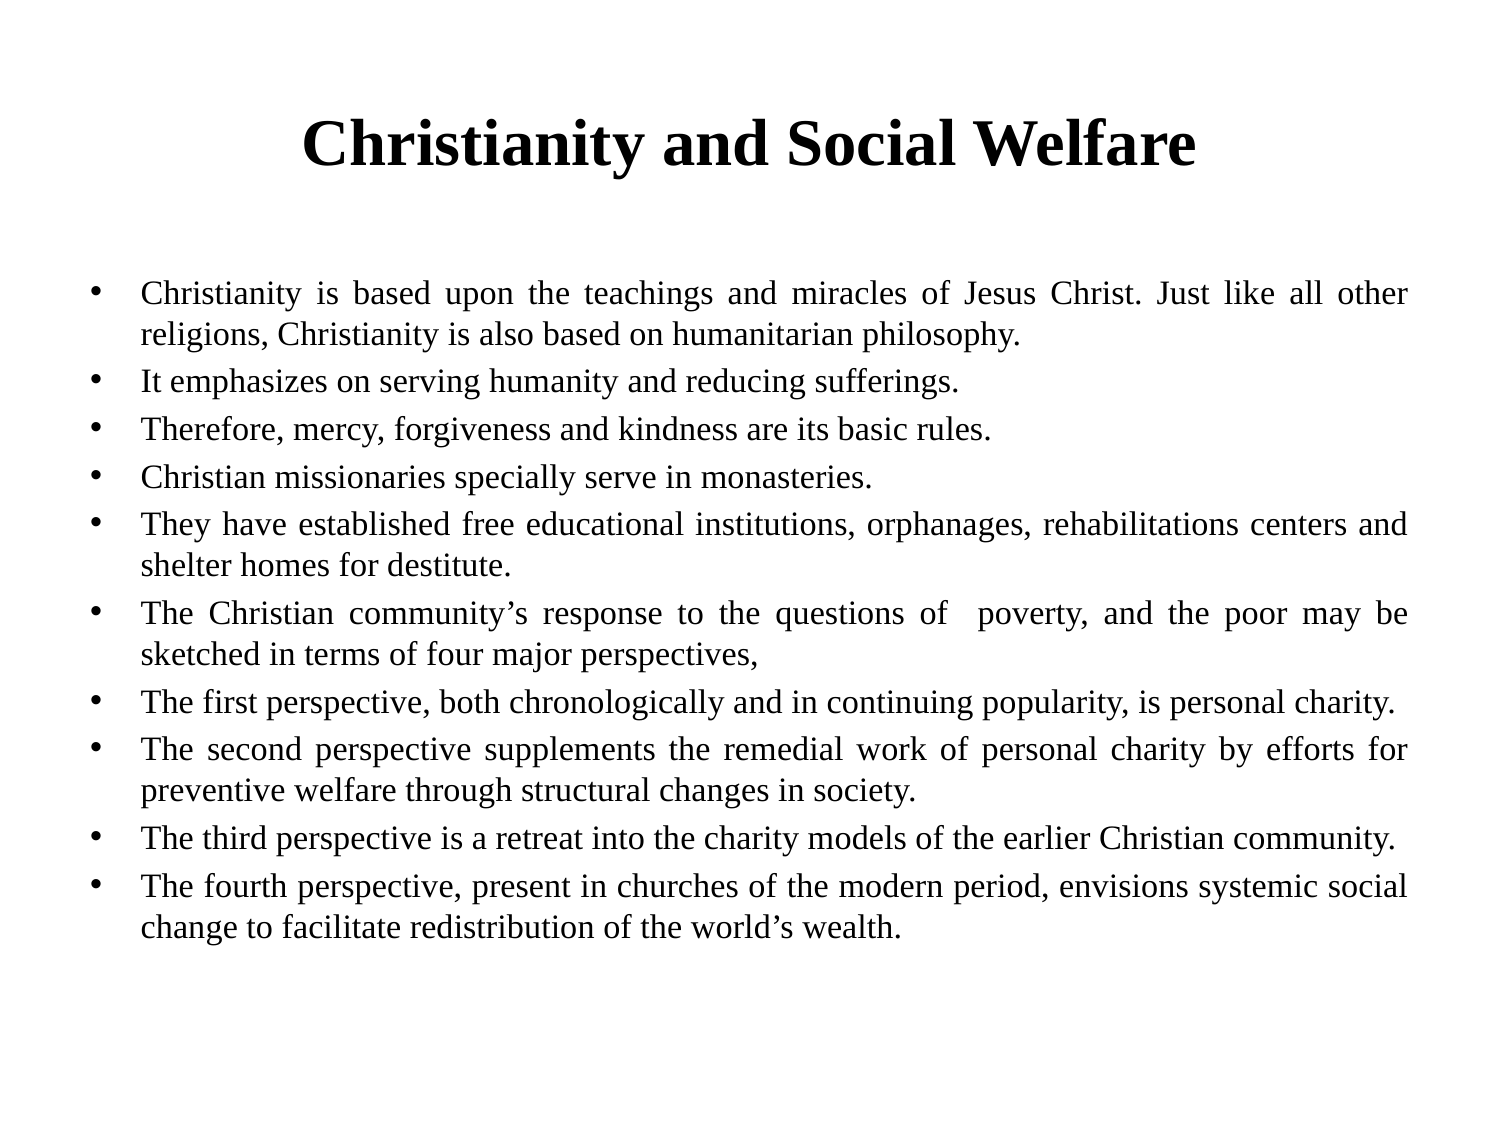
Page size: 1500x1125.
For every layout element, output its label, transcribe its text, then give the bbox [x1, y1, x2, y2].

title Christianity and Social Welfare [75, 45, 1425, 233]
list Christianity is based upon the teachings and miracles of Jesus Christ. Just like all other religions, Christianity is also based on humanitarian philosophy. It emphasizes on serving humanity and reducing sufferings. Therefore, mercy, forgiveness and kindness are its basic rules. Christian missionaries specially serve in monasteries. They have established free educational institutions, orphanages, rehabilitations centers and shelter homes for destitute. The Christian community’s response to the questions of poverty, and the poor may be sketched in terms of four major perspectives, The first perspective, both chronologically and in continuing popularity, is personal charity. The second perspective supplements the remedial work of personal charity by efforts for preventive welfare through structural changes in society. The third perspective is a retreat into the charity models of the earlier Christian community. The fourth perspective, present in churches of the modern period, envisions systemic social change to facilitate redistribution of the world’s wealth. [75, 262, 1425, 1005]
